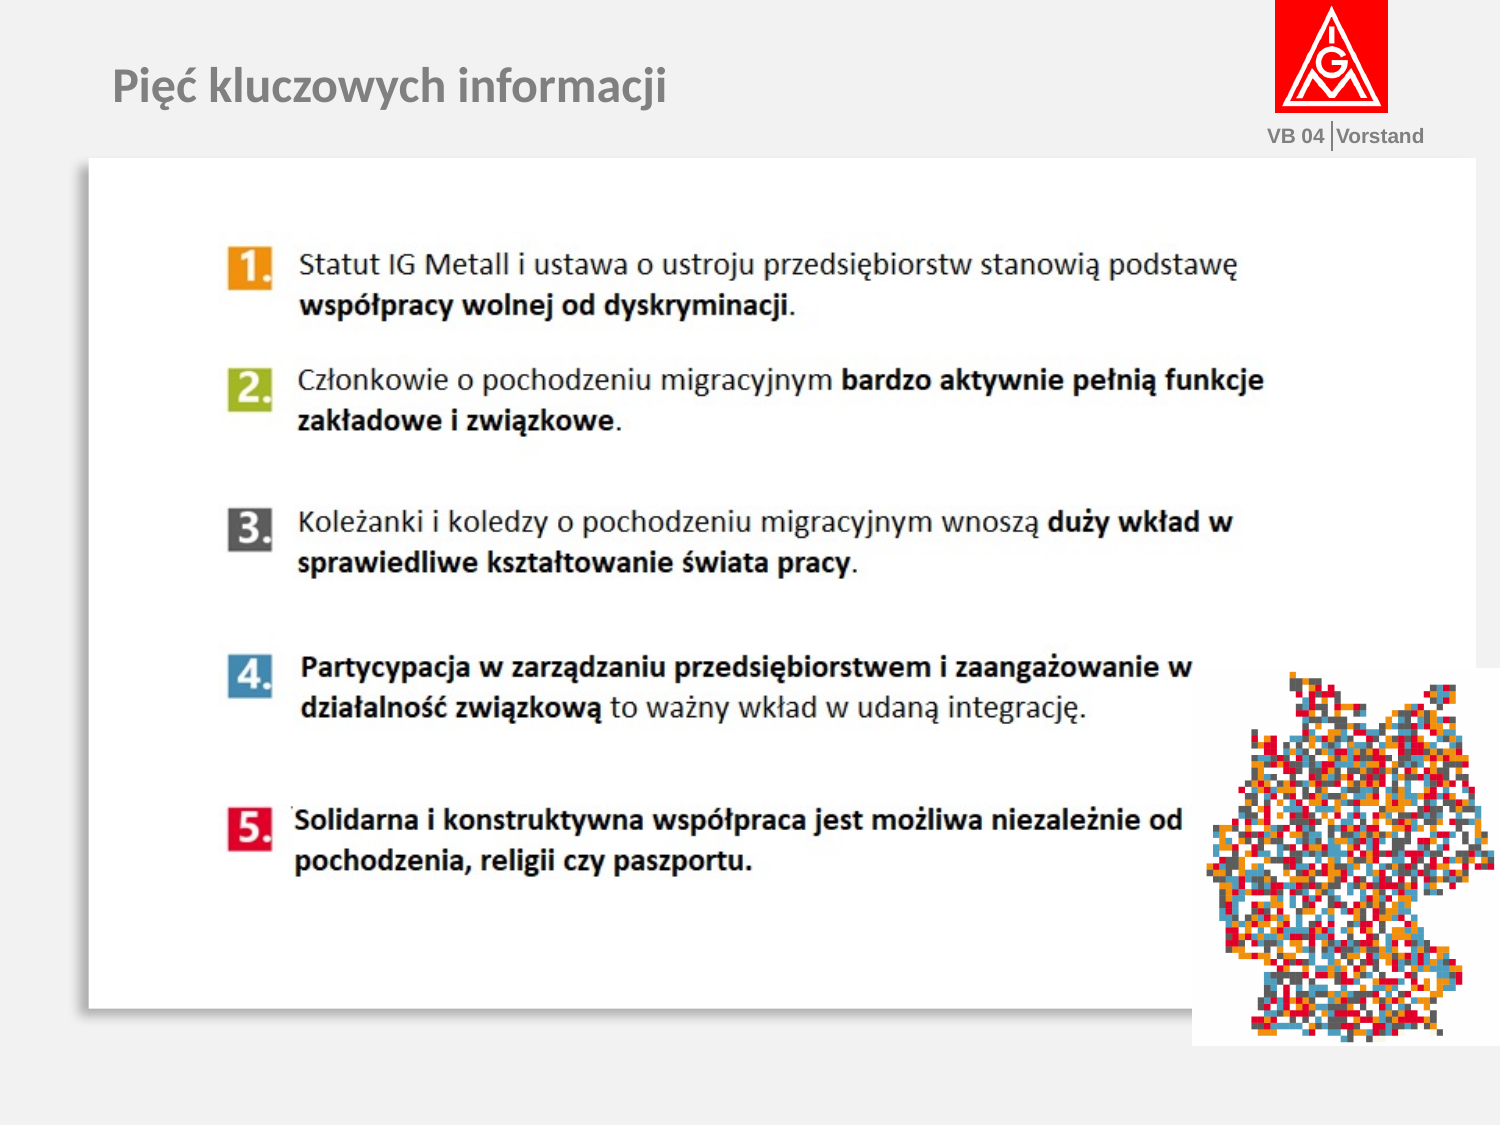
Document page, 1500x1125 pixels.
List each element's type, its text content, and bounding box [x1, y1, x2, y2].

picture [218, 230, 1500, 1046]
picture [1276, 0, 1388, 113]
title Pięć kluczowych informacji [112, 0, 1276, 113]
